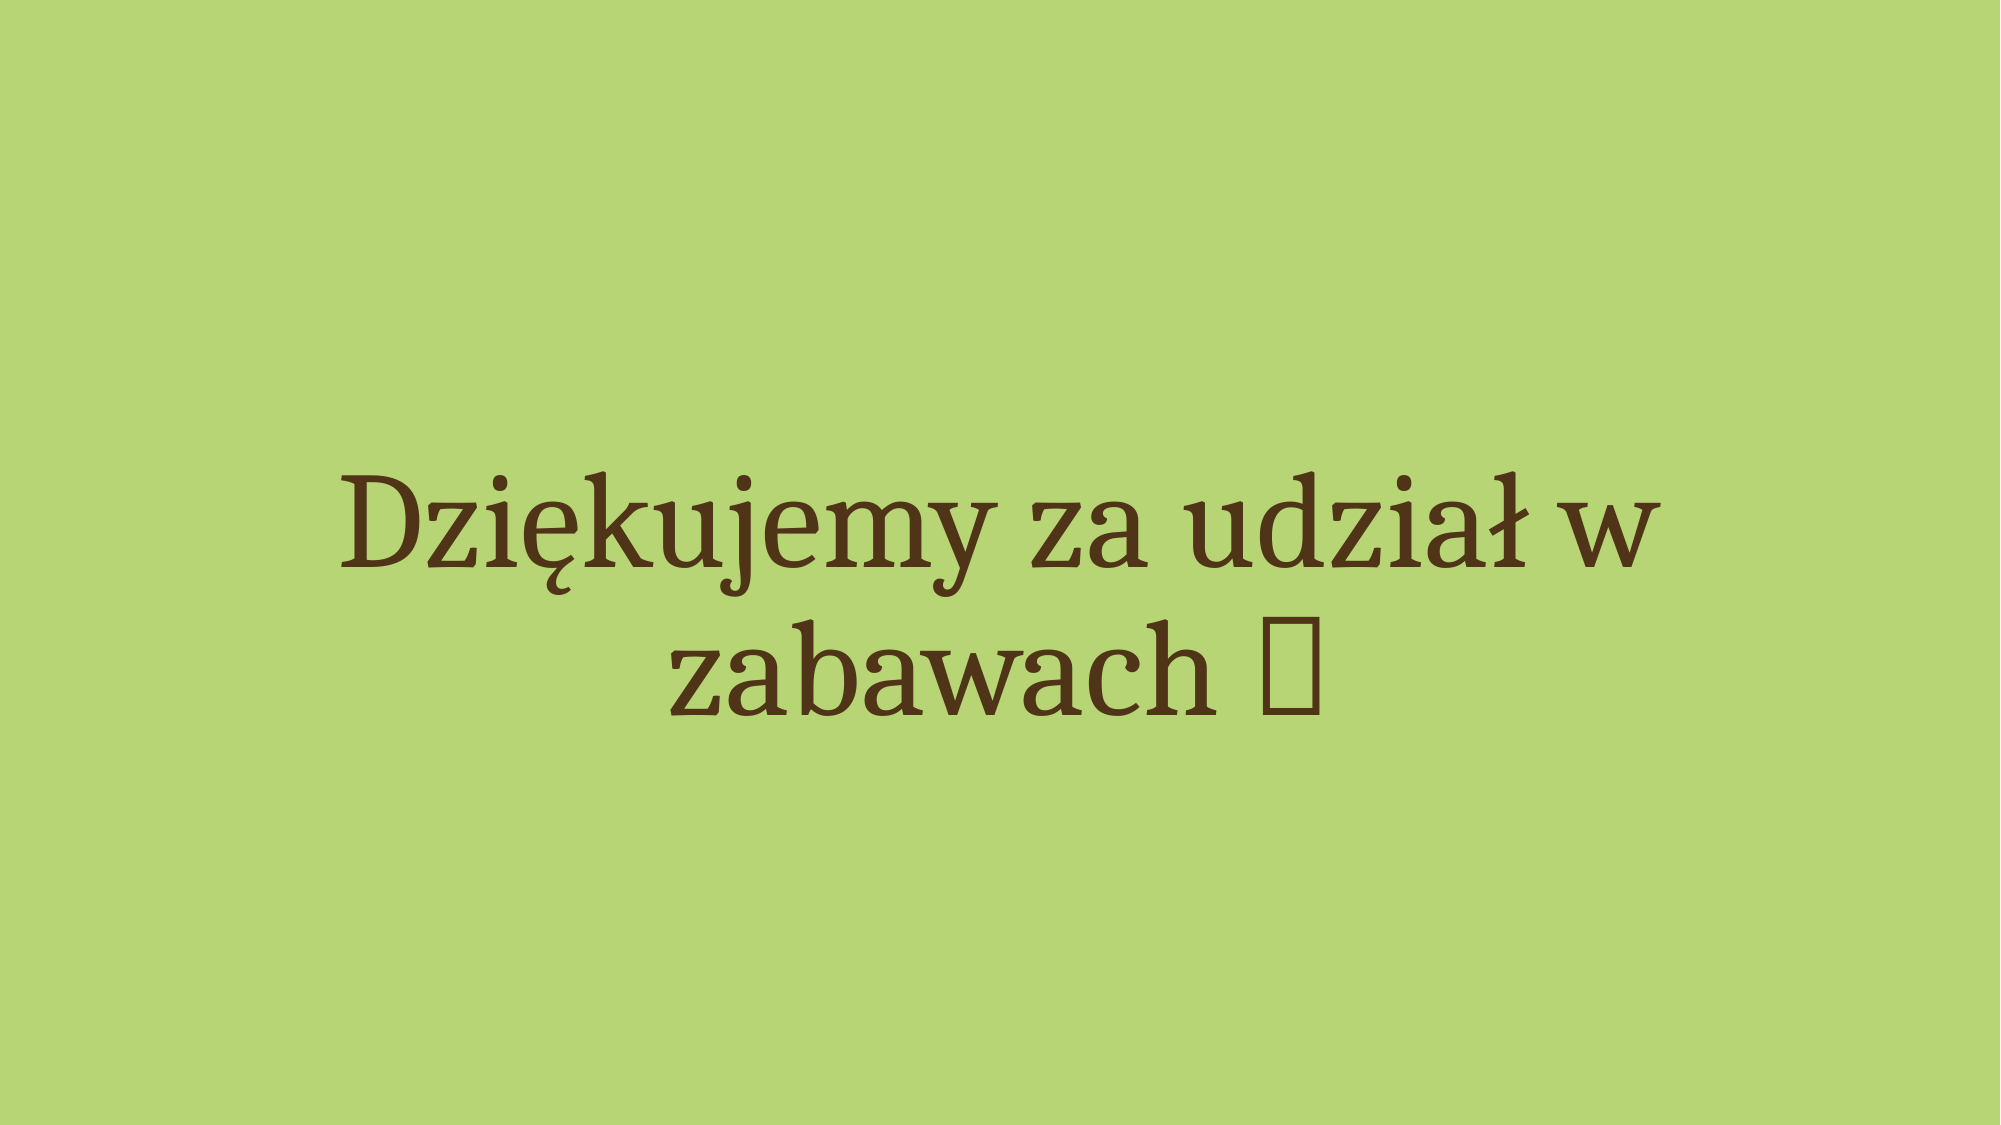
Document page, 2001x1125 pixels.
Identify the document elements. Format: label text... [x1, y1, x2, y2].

title Dziękujemy za udział w zabawach  [249, 324, 1750, 754]
